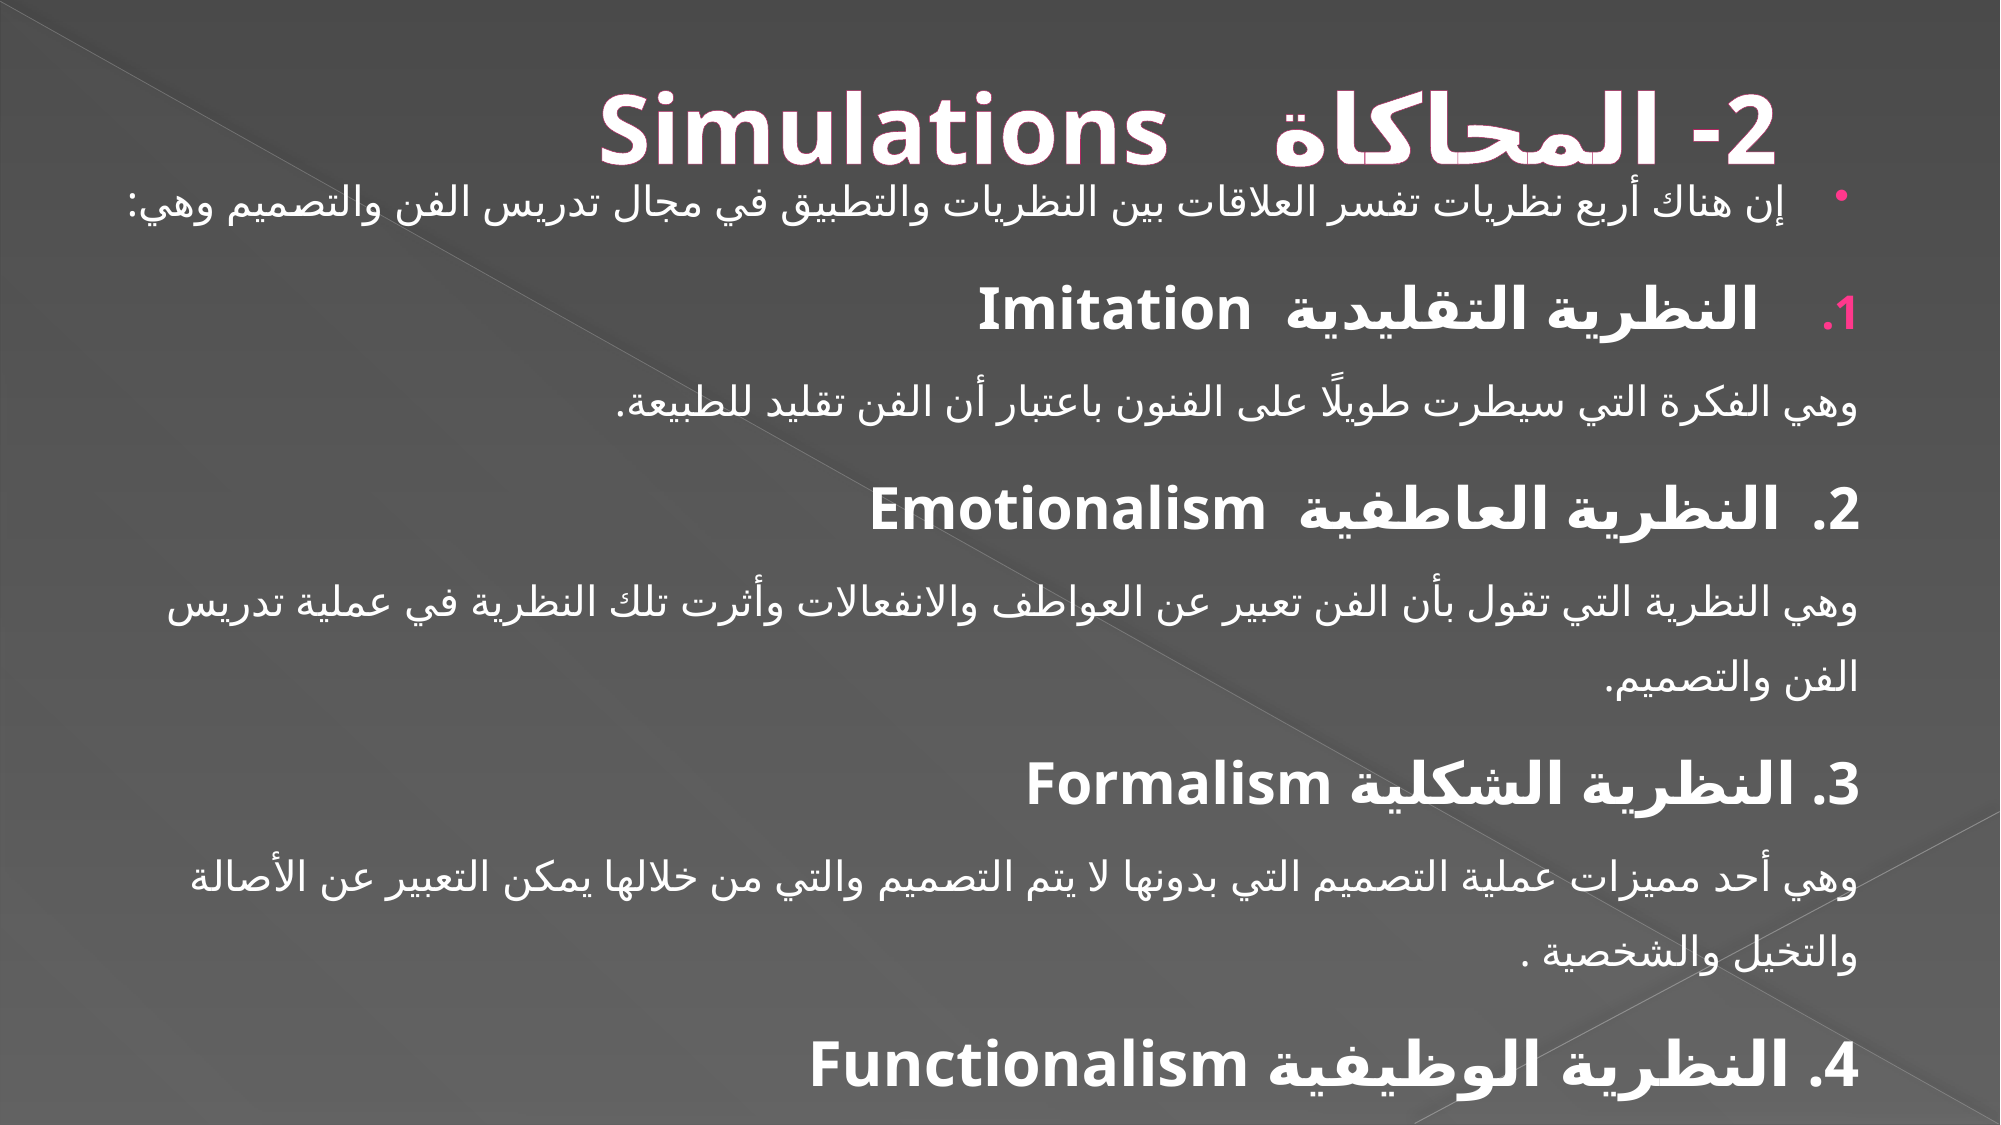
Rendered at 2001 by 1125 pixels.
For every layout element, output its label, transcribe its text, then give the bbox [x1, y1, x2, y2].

list إن هناك أربع نظريات تفسر العلاقات بين النظريات والتطبيق في مجال تدريس الفن والتصميم وهي: النظرية التقليدية Imitation وهي الفكرة التي سيطرت طويلًا على الفنون باعتبار أن الفن تقليد للطبيعة. 2. النظرية العاطفية Emotionalism وهي النظرية التي تقول بأن الفن تعبير عن العواطف والانفعالات وأثرت تلك النظرية في عملية تدريس الفن والتصميم. 3. النظرية الشكلية Formalism وهي أحد مميزات عملية التصميم التي بدونها لا يتم التصميم والتي من خلالها يمكن التعبير عن الأصالة والتخيل والشخصية . 4. النظرية الوظيفية Functionalism وهي أكثر ارتباطًا بالتصميم خاصةً في الوقت الحالي [111, 142, 1876, 1009]
title 2- المحاكاة Simulations [111, 59, 1879, 191]
